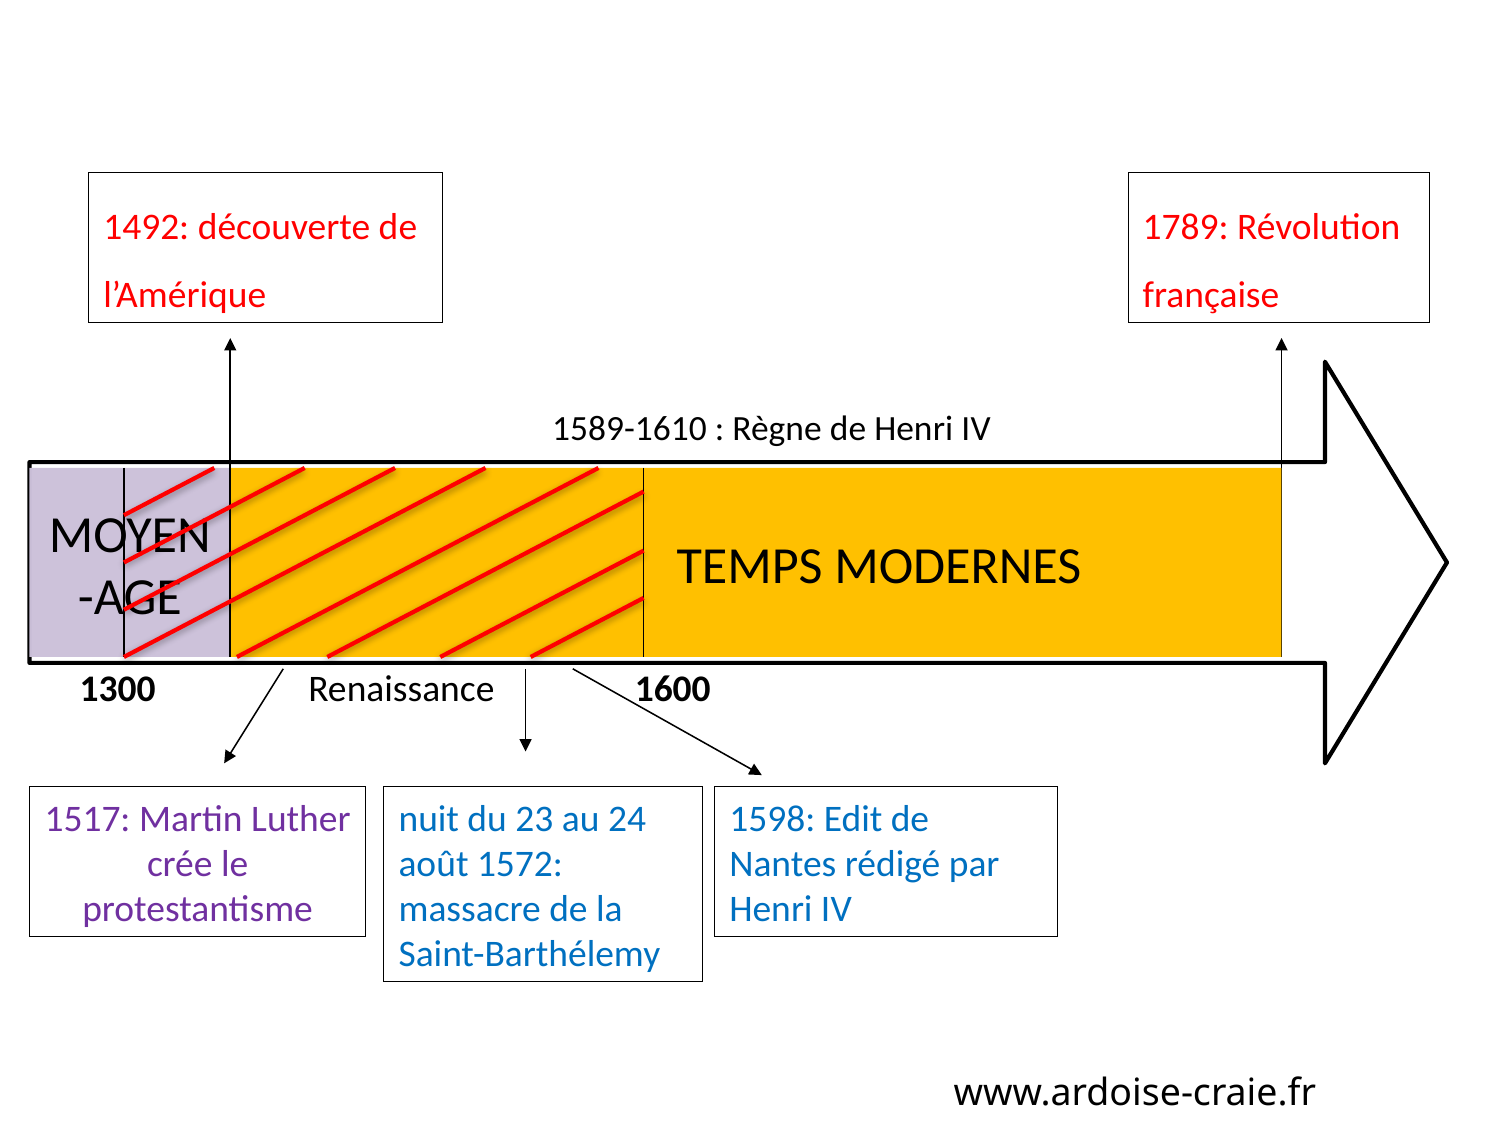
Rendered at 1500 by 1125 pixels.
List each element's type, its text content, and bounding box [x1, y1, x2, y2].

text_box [572, 668, 1058, 939]
text_box 1300 [64, 659, 127, 667]
text_box [235, 460, 1277, 466]
text_box TEMPS MODERNES [644, 466, 1278, 659]
text_box [27, 460, 225, 466]
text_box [29, 668, 367, 939]
text_box [762, 359, 1449, 766]
text_box 1492: découverte de l’Amérique [88, 172, 443, 323]
text_box 1600 [620, 659, 762, 667]
text_box www.ardoise-craie.fr [938, 1060, 1471, 1121]
text_box 1789: Révolution française [1128, 172, 1430, 323]
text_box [383, 668, 703, 984]
text_box MOYEN-AGE [27, 466, 124, 659]
text_box Renaissance [331, 664, 439, 717]
text_box [27, 659, 64, 665]
text_box 1589-1610 : Règne de Henri IV [537, 397, 1046, 455]
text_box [123, 467, 644, 658]
